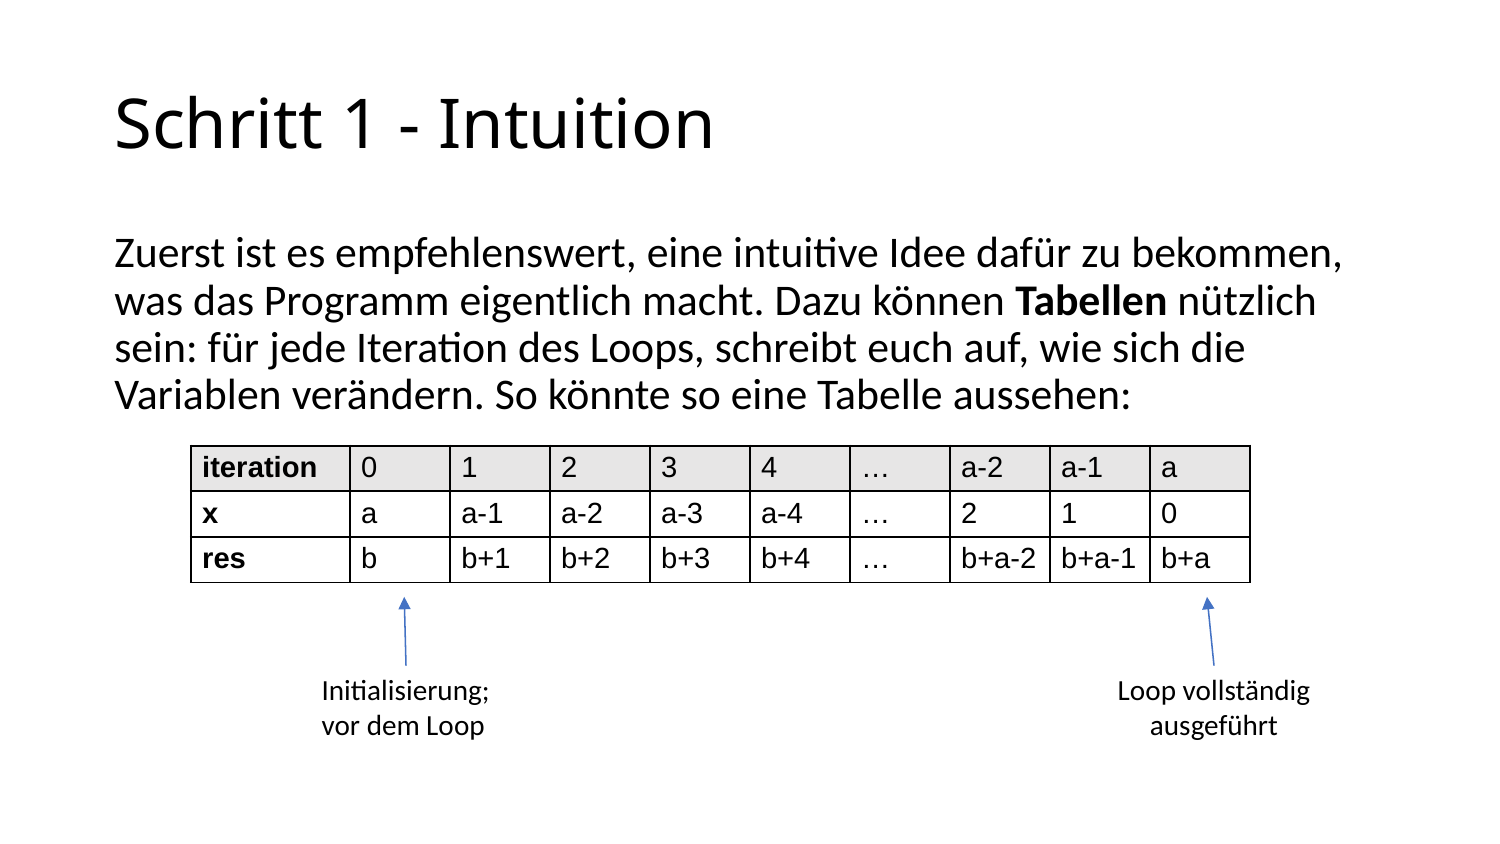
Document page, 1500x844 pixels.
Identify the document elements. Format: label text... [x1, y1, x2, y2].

table_cell b+1 [451, 538, 549, 582]
table_header 4 [751, 447, 849, 490]
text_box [1206, 596, 1215, 666]
table_header a-2 [951, 447, 1049, 490]
table_cell a-4 [751, 492, 849, 536]
table_header 2 [551, 447, 649, 490]
table_cell b+3 [651, 538, 749, 582]
table_cell b+a-2 [951, 538, 1049, 582]
table_cell … [851, 492, 949, 536]
table_cell b+2 [551, 538, 649, 582]
table_cell a-1 [451, 492, 549, 536]
table_header 1 [451, 447, 549, 490]
table_header … [851, 447, 949, 490]
text_box Initialisierung; vor dem Loop [310, 665, 502, 747]
table_cell b+4 [751, 538, 849, 582]
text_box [403, 596, 407, 666]
table_header iteration [192, 447, 349, 490]
table_cell b+a [1151, 538, 1249, 582]
table_cell a-3 [651, 492, 749, 536]
table_cell 0 [1151, 492, 1249, 536]
table_header 0 [351, 447, 449, 490]
table_cell … [851, 538, 949, 582]
table_cell a [351, 492, 449, 536]
table_header a [1151, 447, 1249, 490]
table_header a-1 [1051, 447, 1149, 490]
table_cell a-2 [551, 492, 649, 536]
table_cell 2 [951, 492, 1049, 536]
table_cell x [192, 492, 349, 536]
table_header 3 [651, 447, 749, 490]
table_cell res [192, 538, 349, 582]
table_cell 1 [1051, 492, 1149, 536]
title Schritt 1 - Intuition [103, 44, 1397, 208]
list Zuerst ist es empfehlenswert, eine intuitive Idee dafür zu bekommen, was das Programm eigentlich macht. Dazu können Tabellen nützlich sein: für jede Iteration des Loops, schreibt euch auf, wie sich die Variablen verändern. So könnte so eine Tabelle aussehen: [103, 224, 1397, 760]
table_cell b+a-1 [1051, 538, 1149, 582]
text_box Loop vollständig ausgeführt [1100, 665, 1328, 747]
table_cell b [351, 538, 449, 582]
